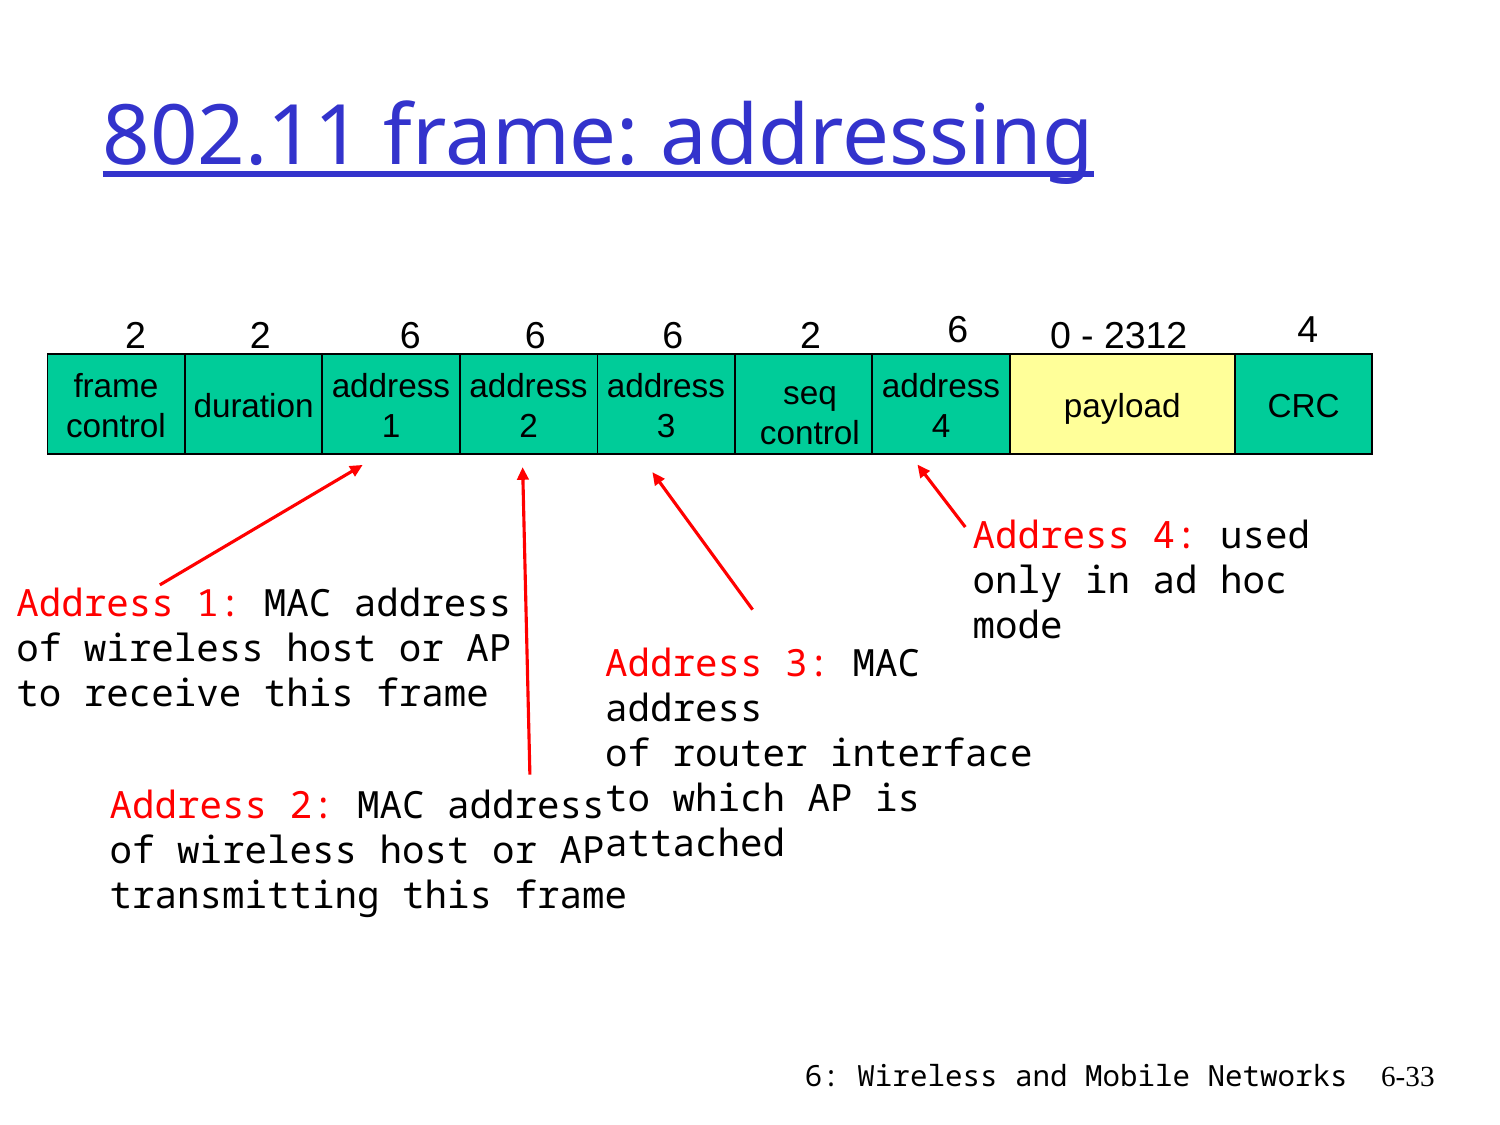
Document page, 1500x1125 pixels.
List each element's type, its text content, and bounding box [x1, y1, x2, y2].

footer 6: Wireless and Mobile Networks [728, 1049, 1338, 1125]
text_box Address 1: MAC address of wireless host or AP to receive this frame [1, 571, 549, 722]
text_box [183, 468, 361, 571]
text_box [652, 472, 753, 610]
text_box Address 4: used only in ad hoc mode [957, 503, 1386, 654]
title 802.11 frame: addressing [87, 37, 1363, 226]
text_box Address 3: MAC address of router interface to which AP is attached [590, 631, 1091, 872]
text_box Address 2: MAC address of wireless host or AP transmitting this frame [94, 774, 642, 924]
text_box [516, 468, 530, 571]
text_box [918, 468, 966, 528]
slide_number 6-33 [1338, 1049, 1451, 1125]
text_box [47, 297, 1373, 460]
